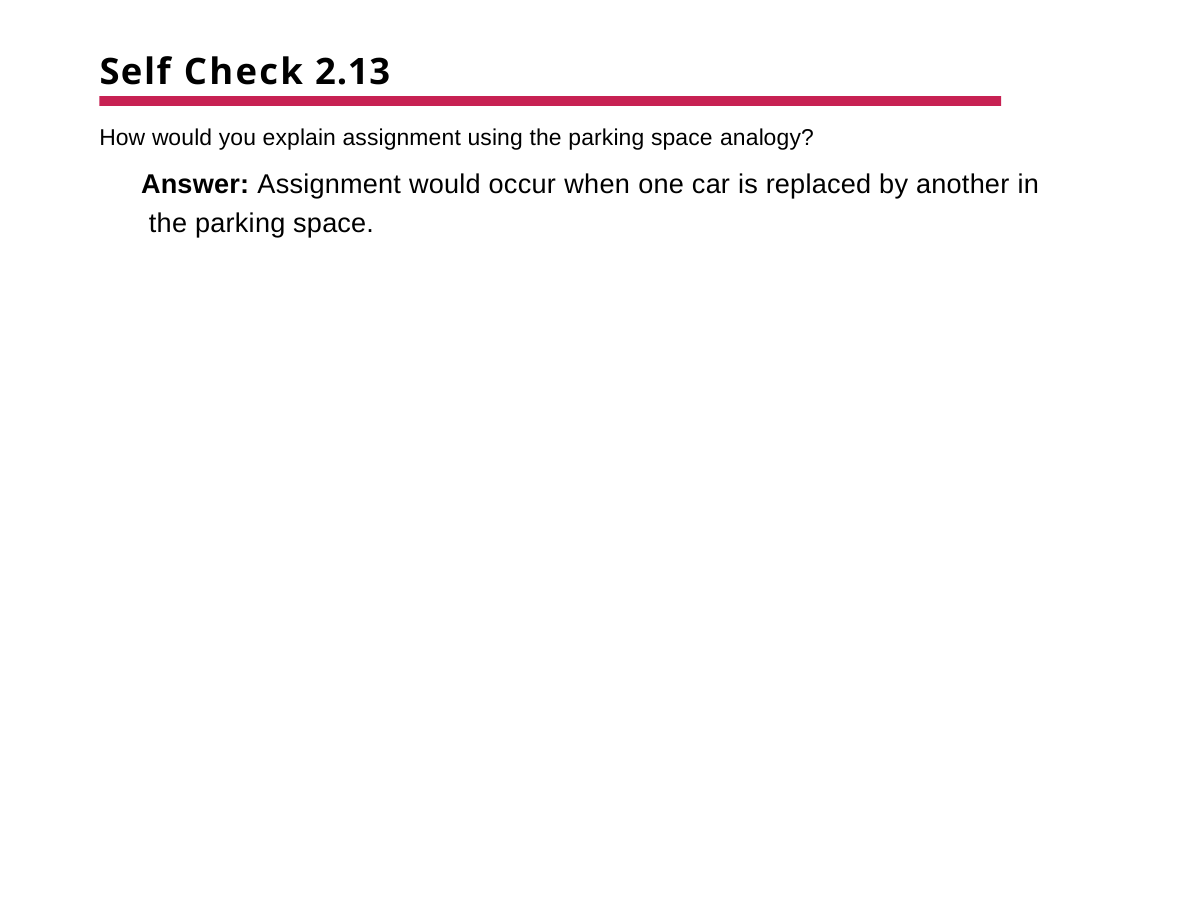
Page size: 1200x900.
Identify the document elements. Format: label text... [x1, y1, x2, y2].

text_box How would you explain assignment using the parking space analogy? Answer: Assignment would occur when one car is replaced by another in the parking space. [97, 122, 1047, 238]
title Self Check 2.13 [97, 47, 1103, 199]
